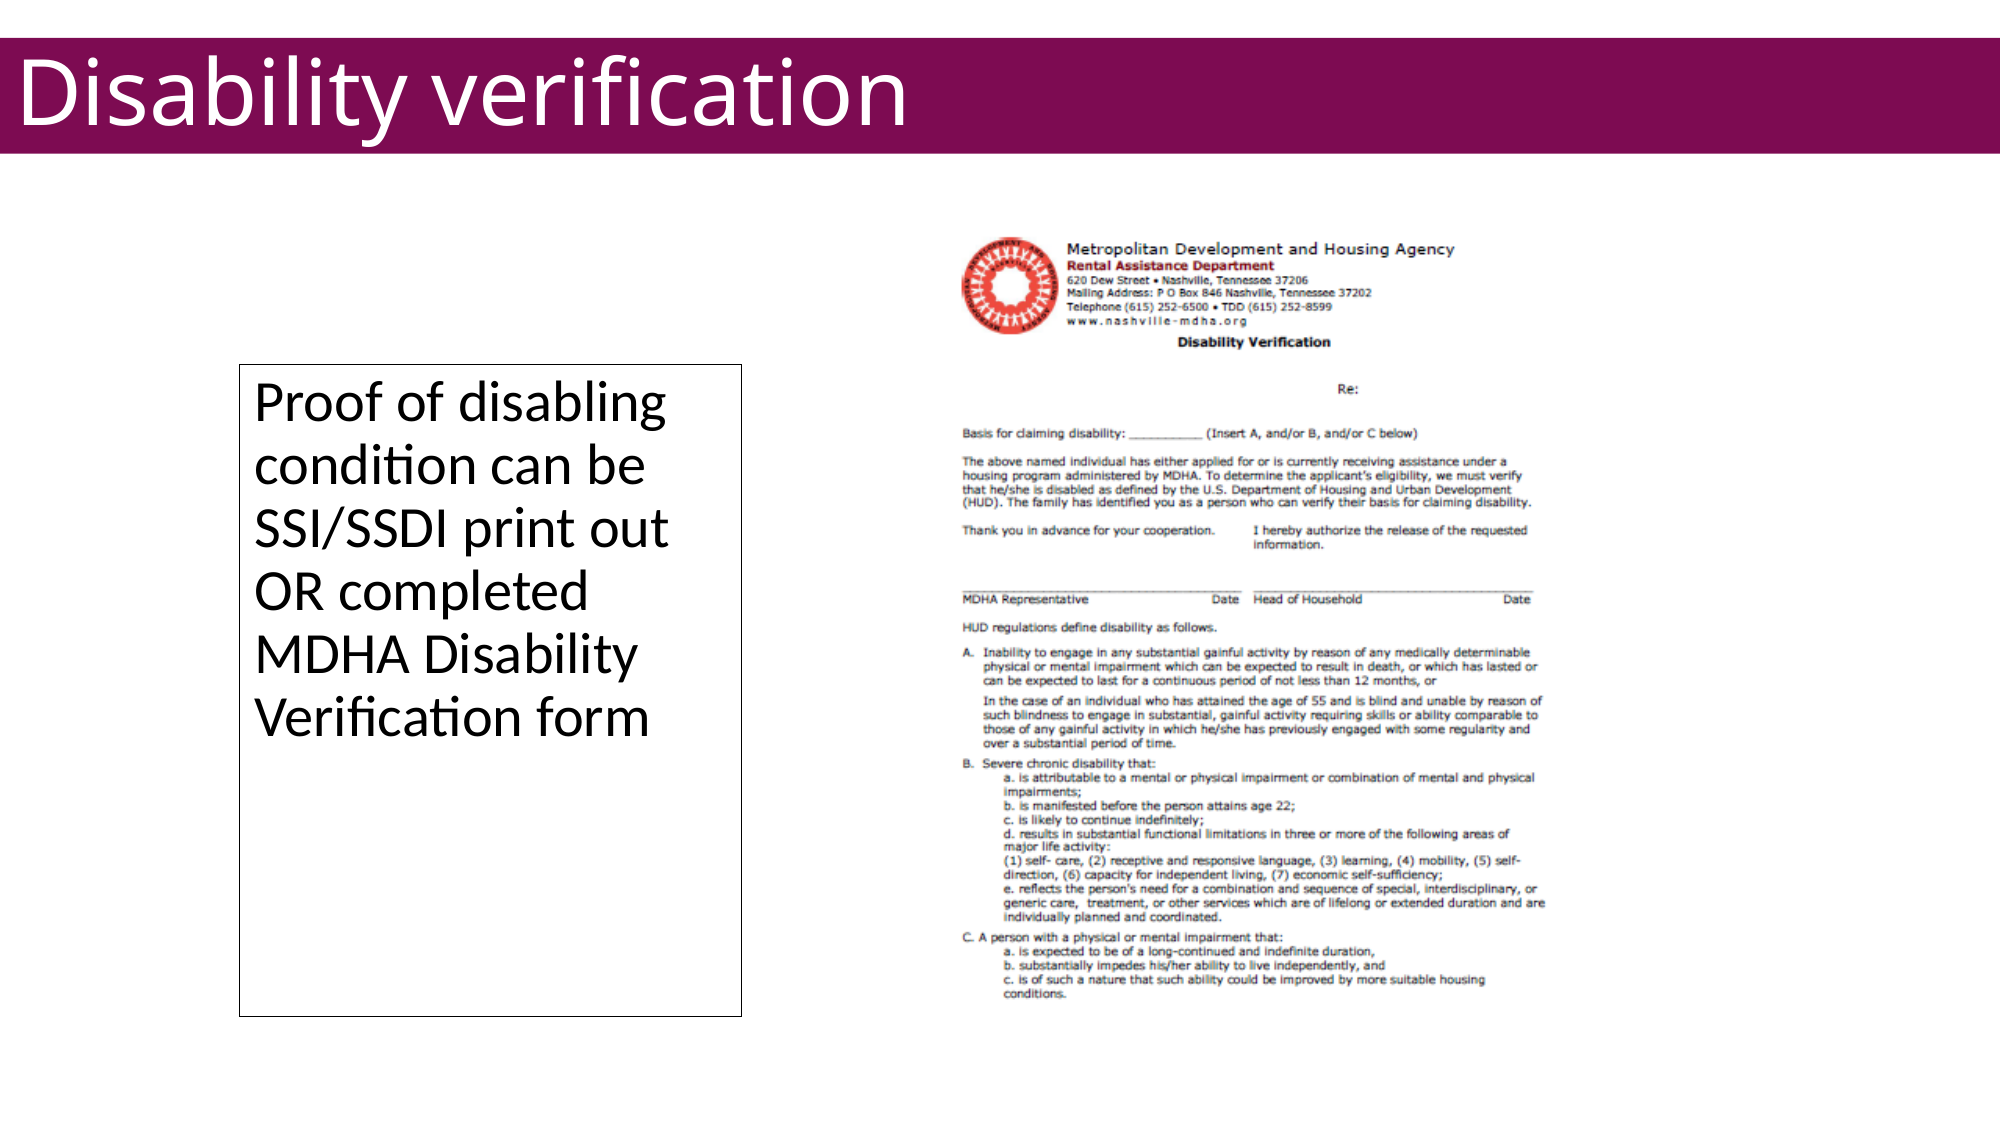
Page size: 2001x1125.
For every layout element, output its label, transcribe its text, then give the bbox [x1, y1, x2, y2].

list Proof of disabling condition can be SSI/SSDI print out OR completed MDHA Disability Verification form [239, 364, 742, 1017]
picture [904, 203, 1600, 1106]
title Disability verification [0, 37, 2000, 154]
